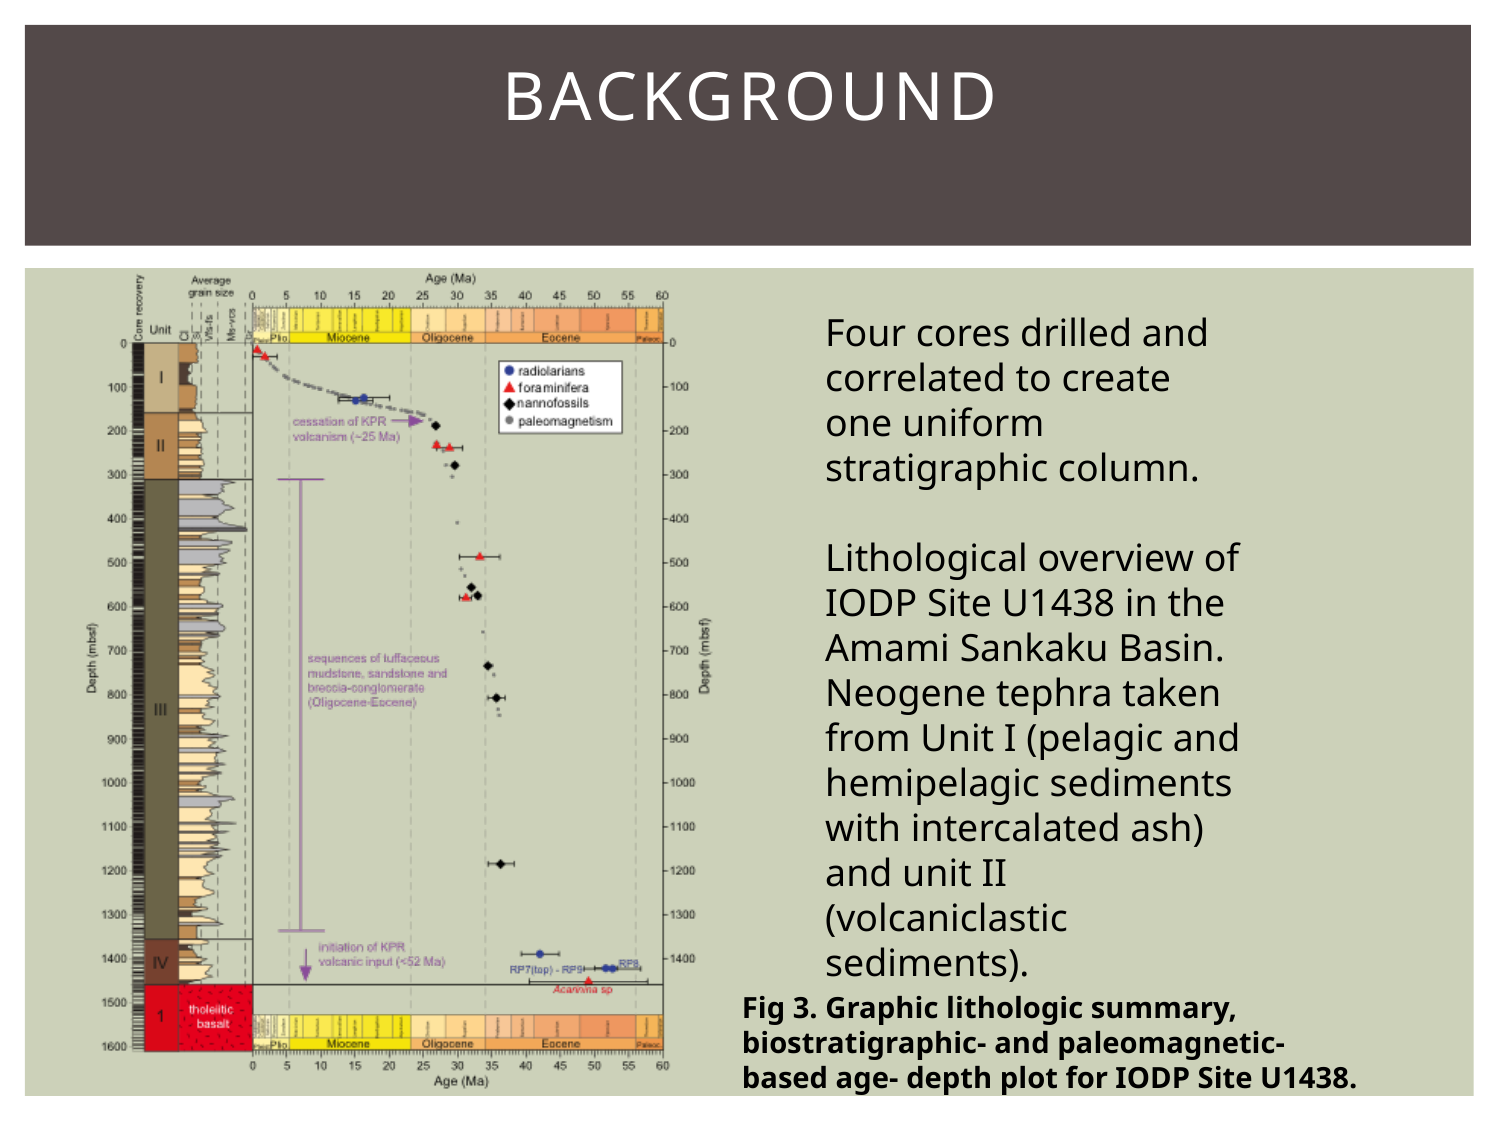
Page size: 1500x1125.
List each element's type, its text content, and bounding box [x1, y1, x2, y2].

picture [73, 255, 728, 1104]
title Background [75, 0, 1425, 188]
text_box Fig 3. Graphic lithologic summary, biostratigraphic- and paleomagnetic-based age- depth plot for IODP Site U1438. [731, 982, 1385, 1102]
text_box Four cores drilled and correlated to create one uniform stratigraphic column. Lithological overview of IODP Site U1438 in the Amami Sankaku Basin. Neogene tephra taken from Unit I (pelagic and hemipelagic sediments with intercalated ash) and unit II (volcaniclastic sediments). [810, 256, 1260, 982]
